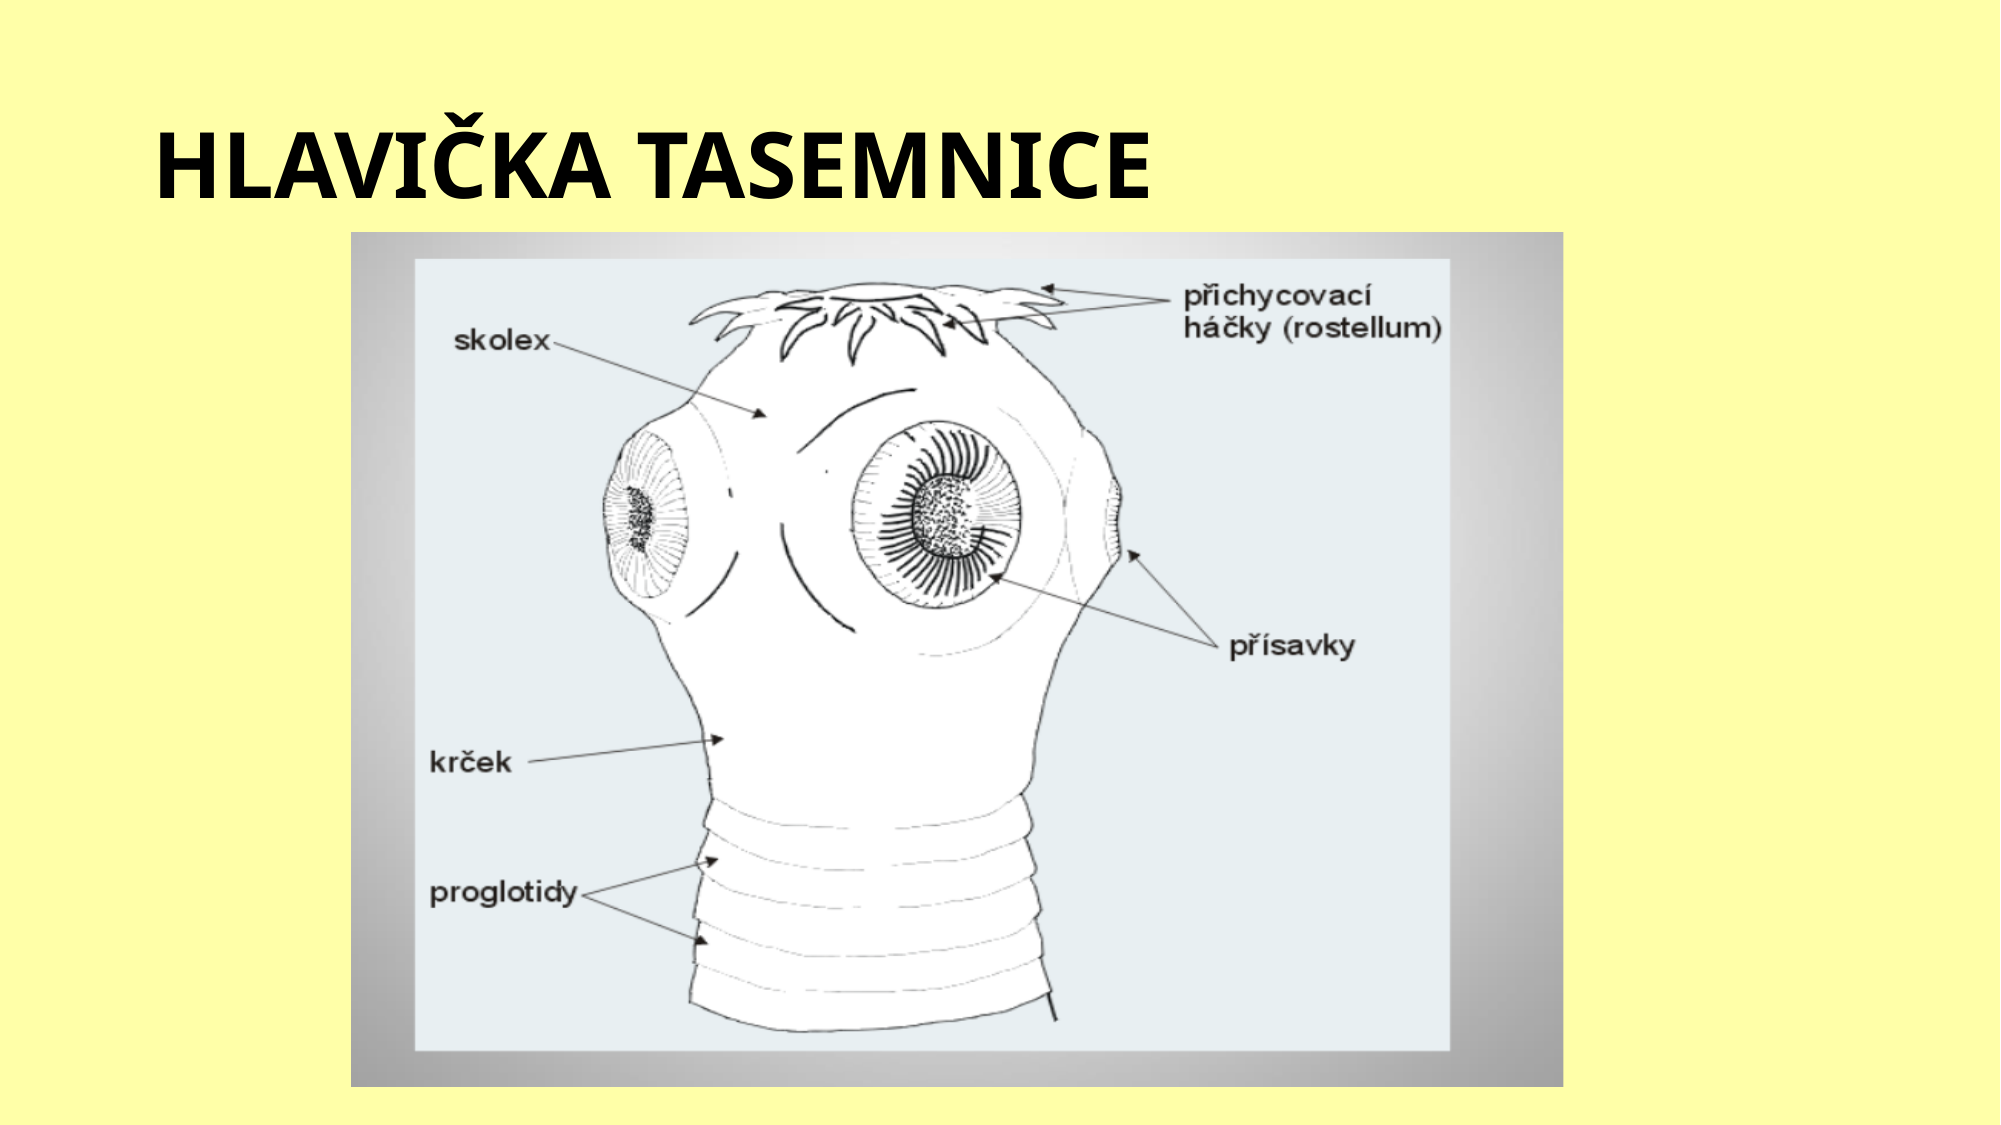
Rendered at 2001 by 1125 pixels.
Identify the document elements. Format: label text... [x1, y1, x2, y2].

title HLAVIČKA TASEMNICE [137, 59, 1863, 278]
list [350, 232, 1564, 1087]
